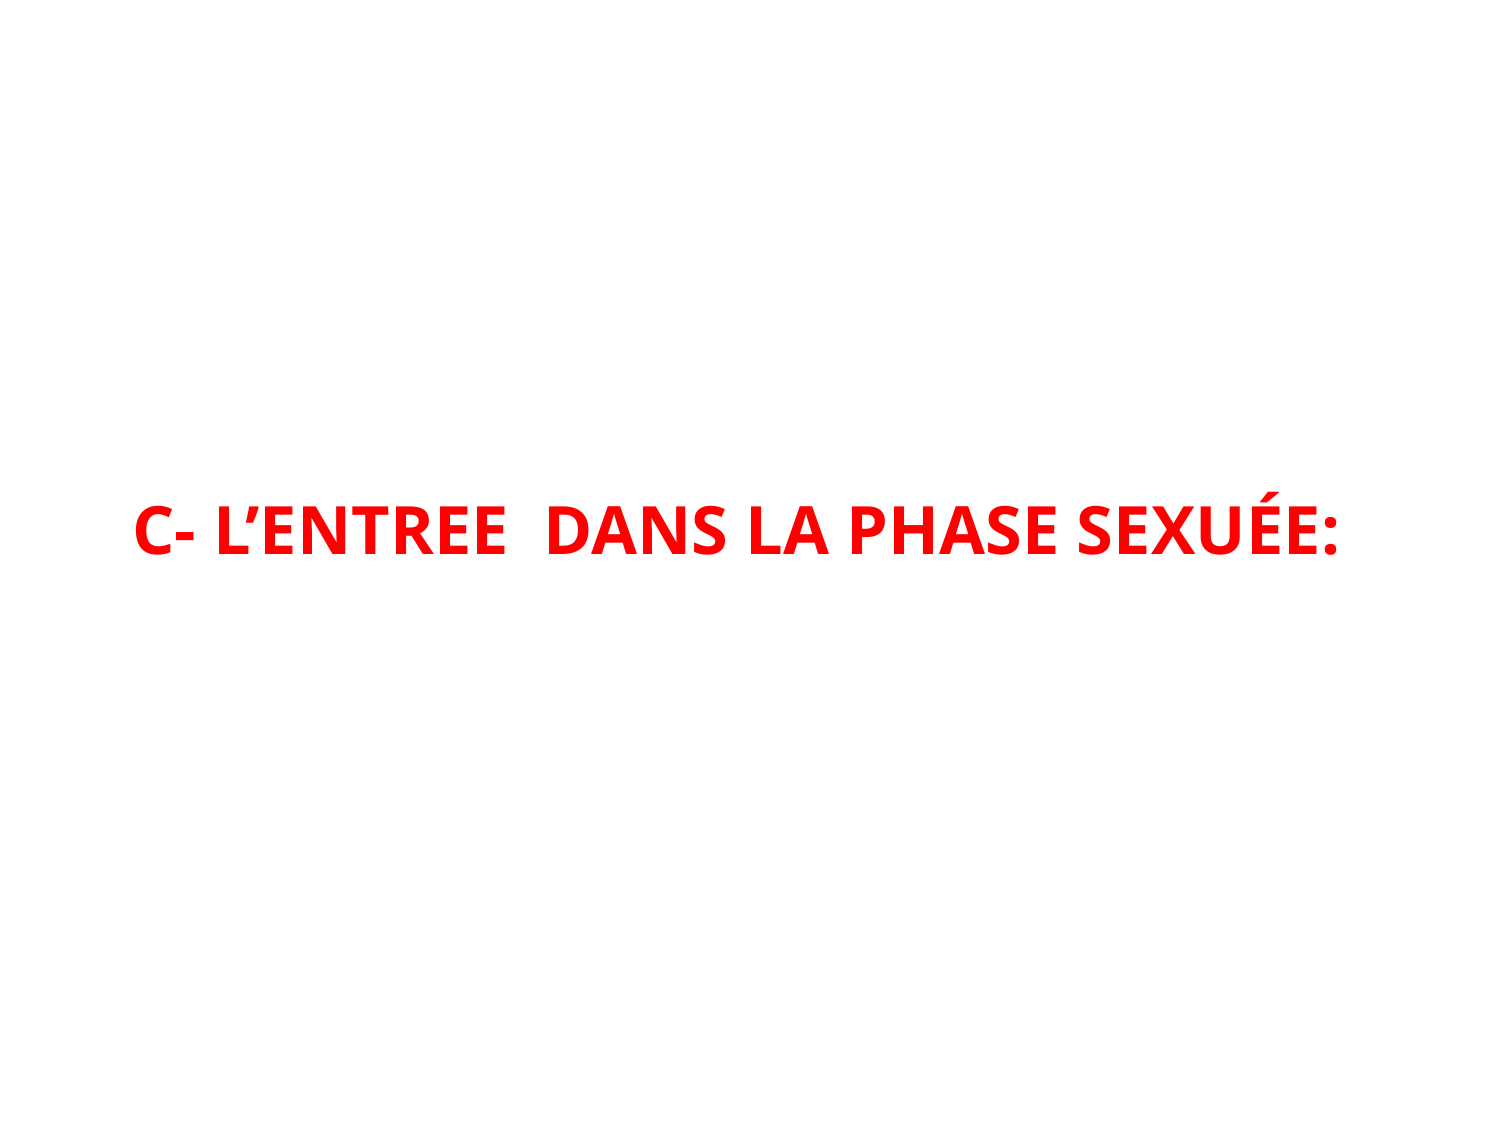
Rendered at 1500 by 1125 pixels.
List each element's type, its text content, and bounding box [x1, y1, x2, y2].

text_box C- L’ENTREE DANS LA PHASE SEXUÉE: [0, 480, 1496, 576]
